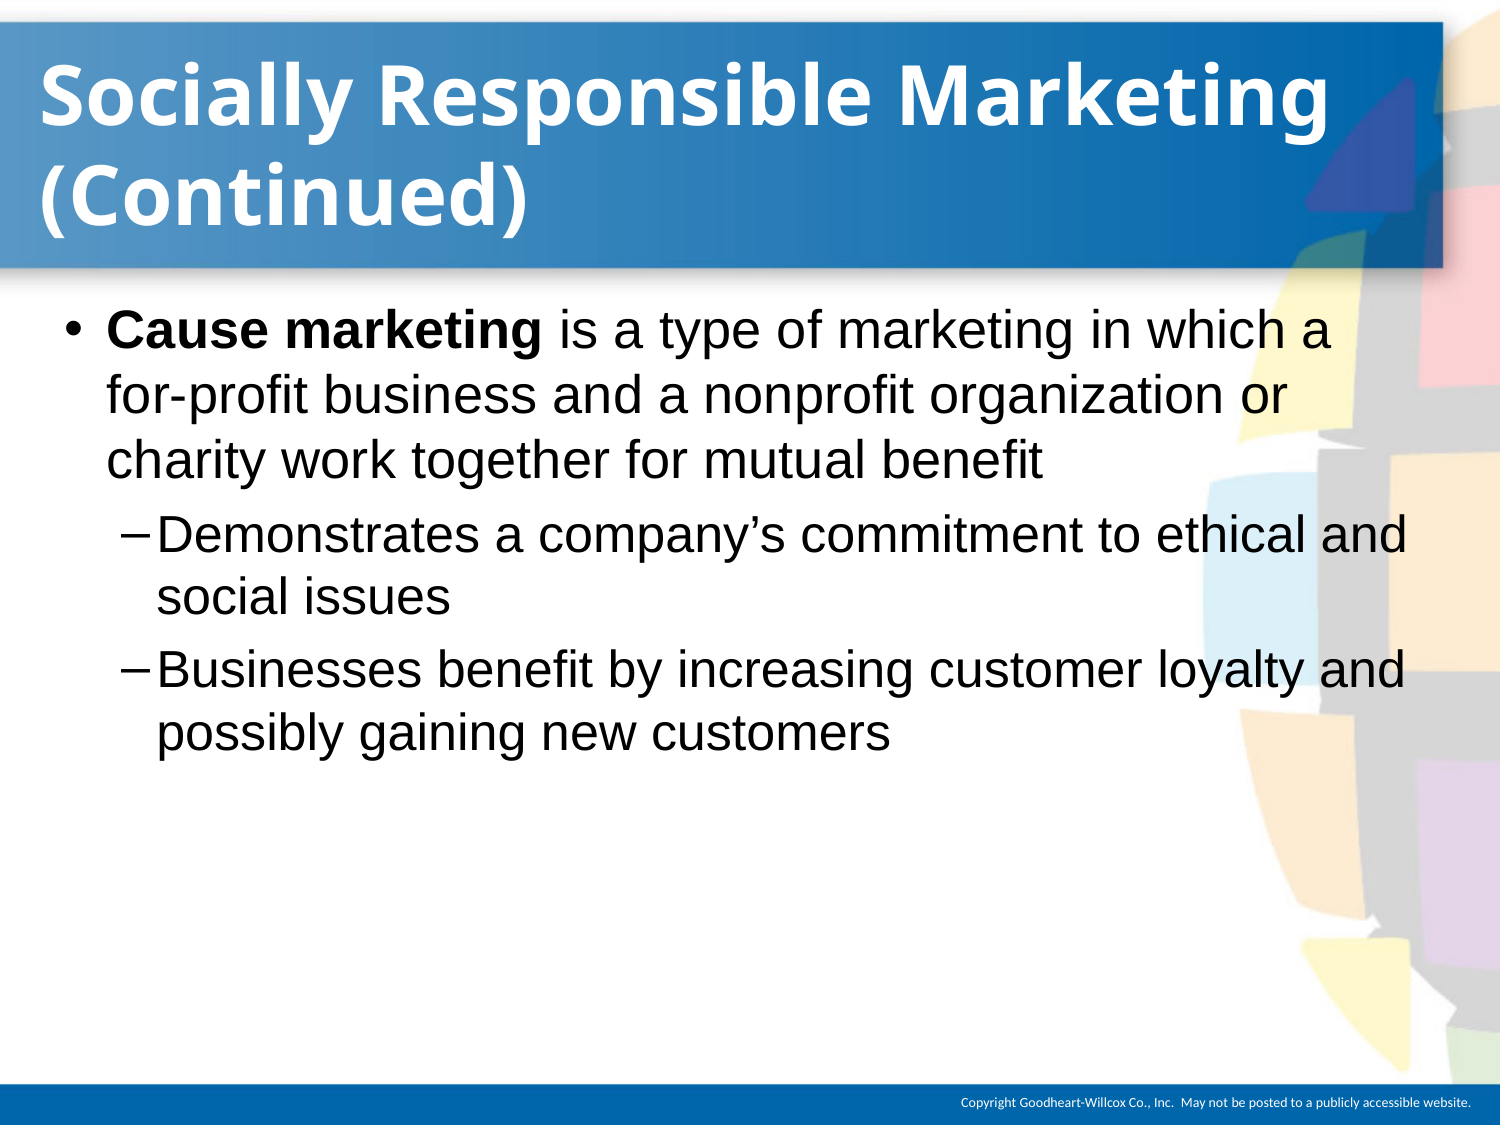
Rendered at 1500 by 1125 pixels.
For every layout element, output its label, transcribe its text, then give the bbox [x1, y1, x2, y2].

title Socially Responsible Marketing (Continued) [24, 37, 1426, 251]
picture [0, 0, 1500, 1125]
list Cause marketing is a type of marketing in which a for-profit business and a nonprofit organization or charity work together for mutual benefit Demonstrates a company’s commitment to ethical and social issues Businesses benefit by increasing customer loyalty and possibly gaining new customers [50, 287, 1438, 1075]
